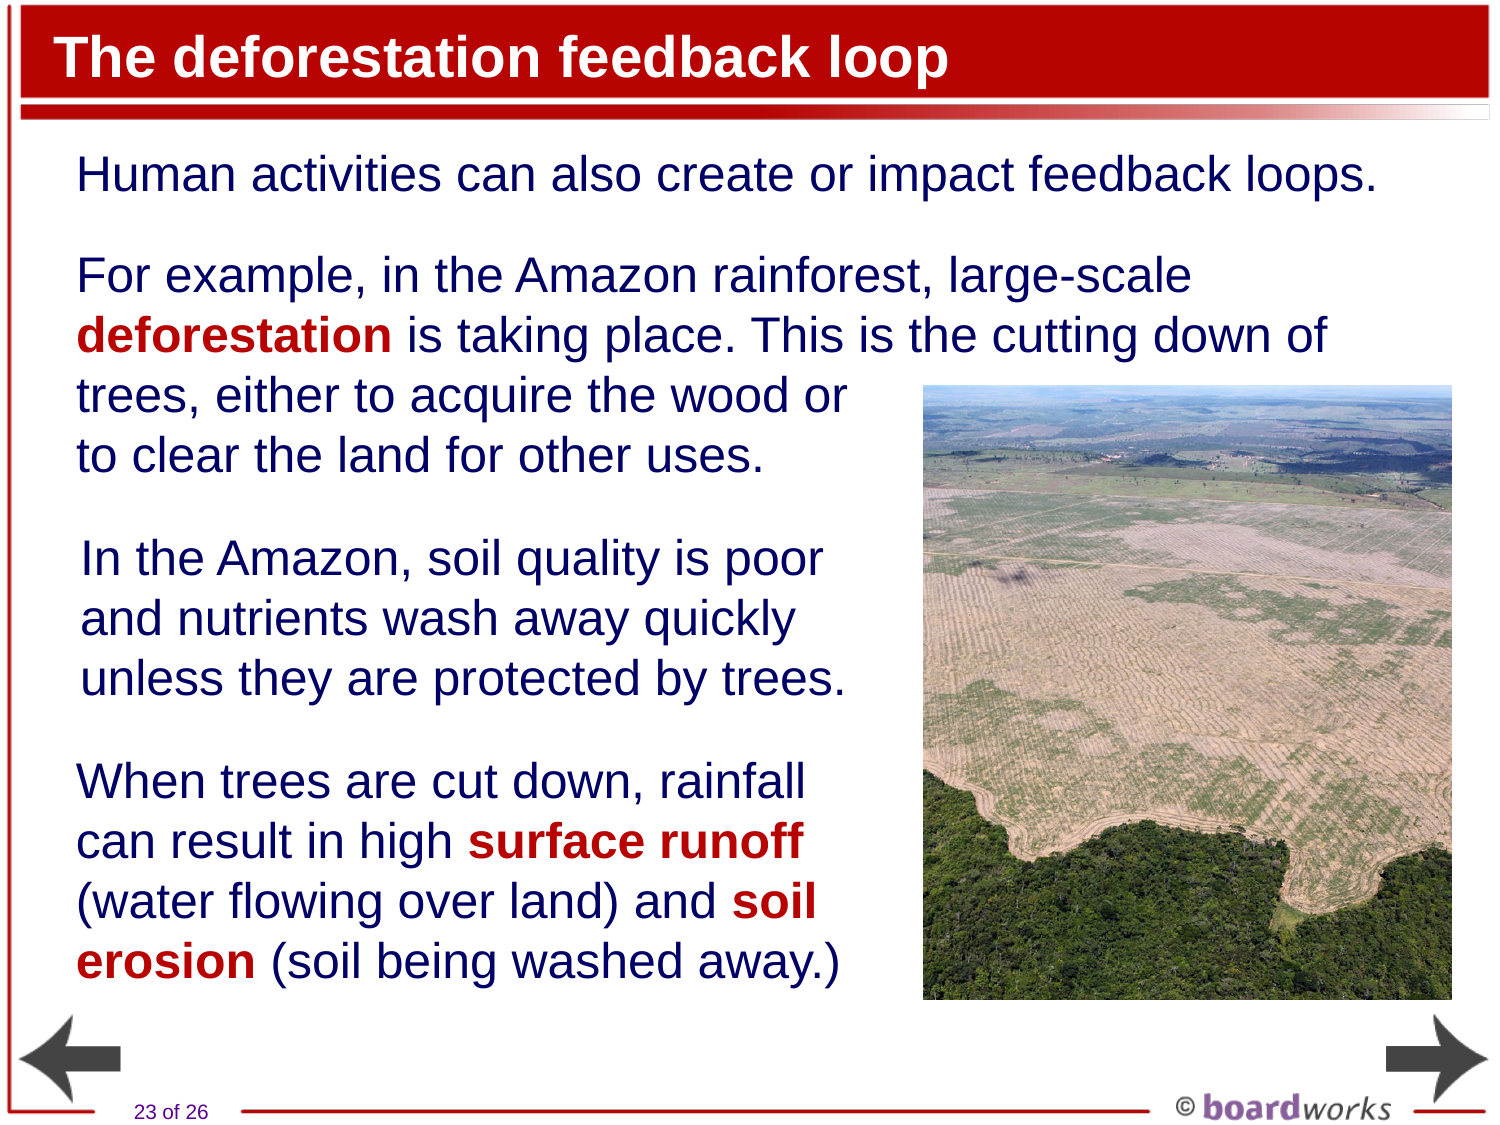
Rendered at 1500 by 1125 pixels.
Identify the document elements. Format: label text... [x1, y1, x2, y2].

title The deforestation feedback loop [38, 8, 1308, 100]
text_box In the Amazon, soil quality is poor and nutrients wash away quickly unless they are protected by trees. [65, 518, 909, 713]
picture [0, 0, 1500, 1125]
text_box Human activities can also create or impact feedback loops. [61, 133, 1450, 209]
text_box When trees are cut down, rainfall can result in high surface runoff (water flowing over land) and soil erosion (soil being washed away.) [61, 740, 905, 996]
text_box For example, in the Amazon rainforest, large-scale deforestation is taking place. This is the cutting down of trees, either to acquire the wood or to clear the land for other uses. [61, 235, 1450, 490]
